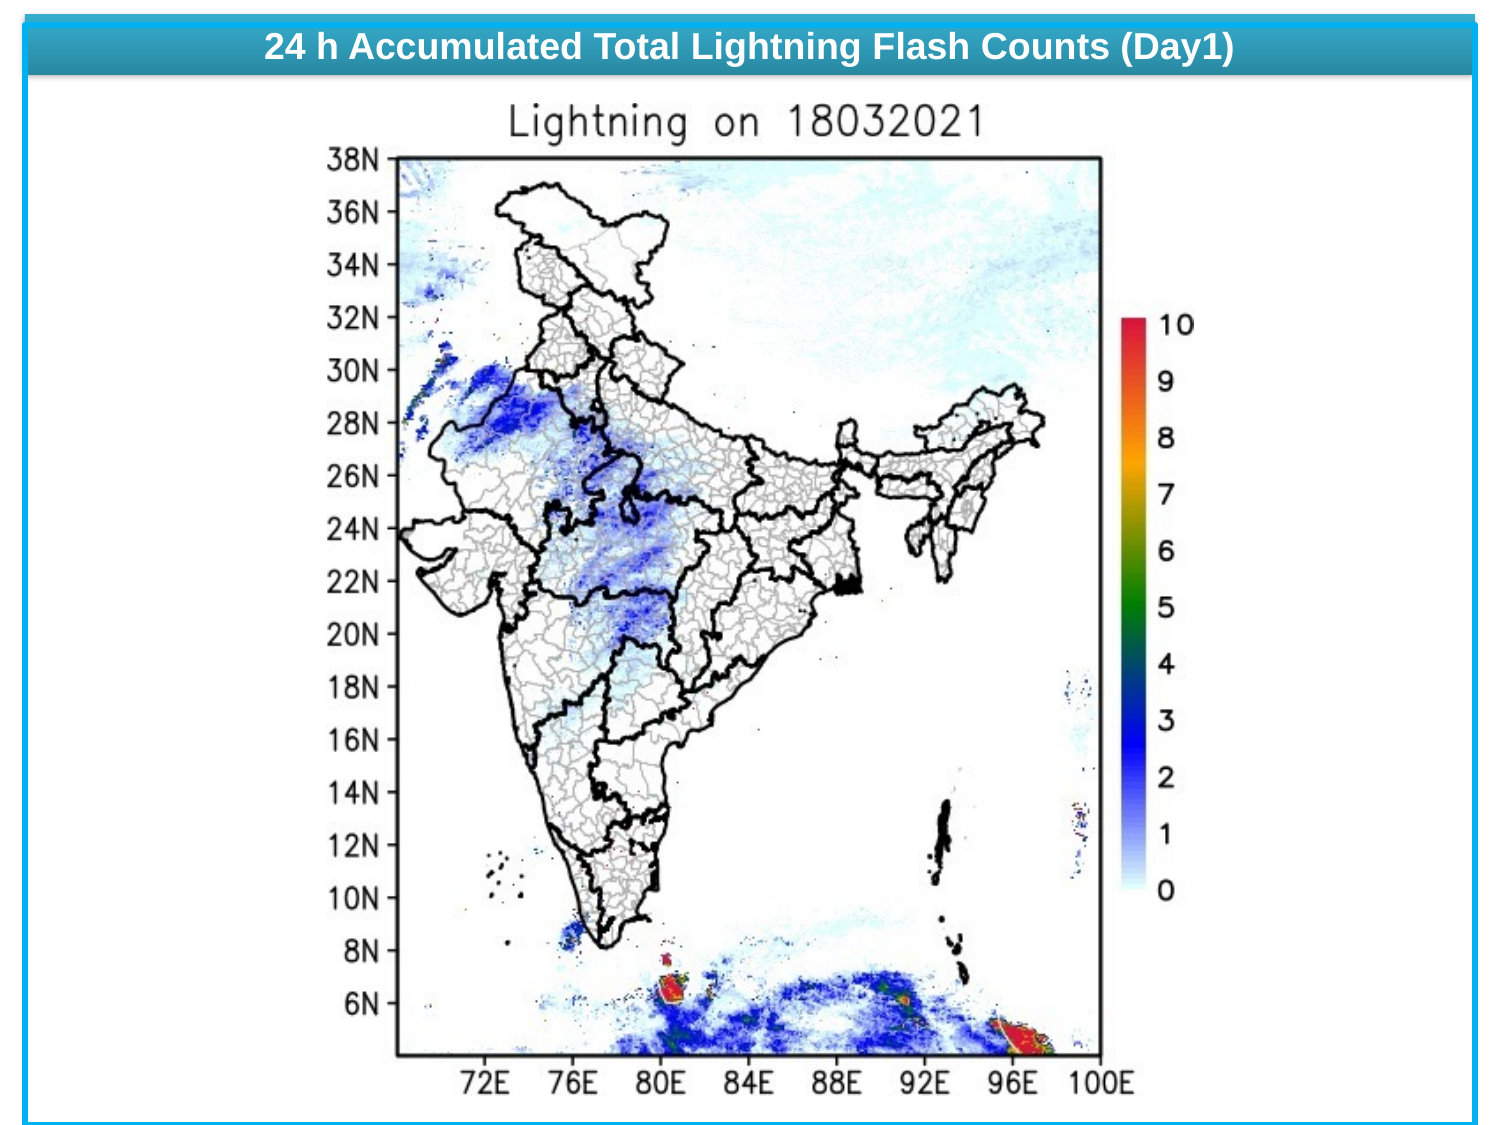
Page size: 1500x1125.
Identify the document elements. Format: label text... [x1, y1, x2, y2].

text_box [23, 23, 1477, 1125]
text_box 24 h Accumulated Total Lightning Flash Counts (Day1) [24, 14, 1475, 23]
picture [326, 103, 1194, 1097]
